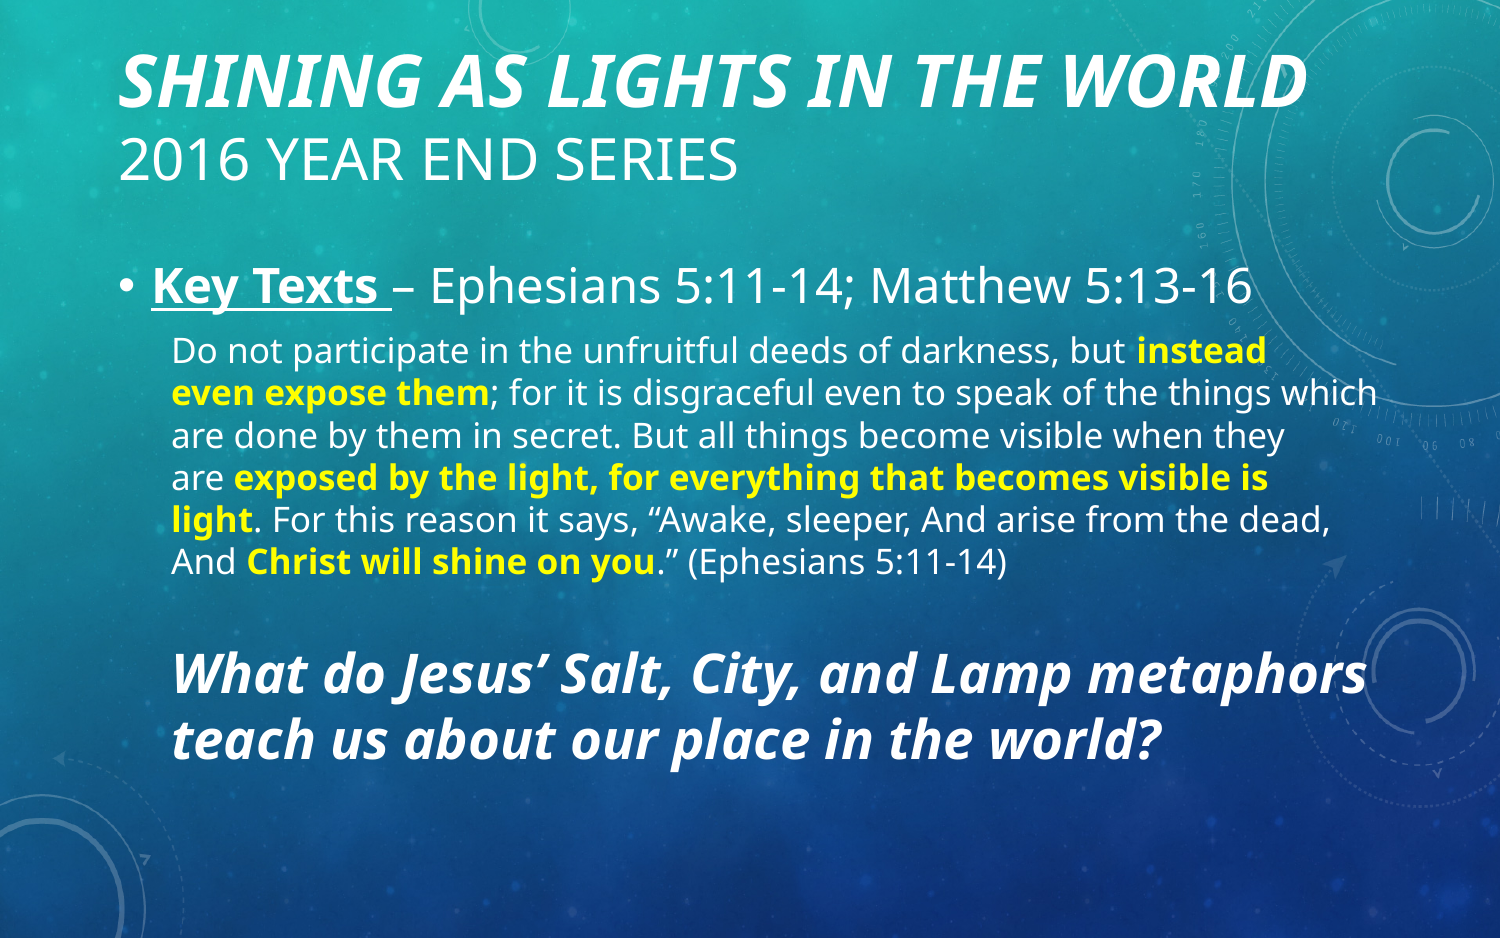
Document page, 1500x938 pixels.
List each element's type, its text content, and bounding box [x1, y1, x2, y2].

list Key Texts – Ephesians 5:11-14; Matthew 5:13-16 Do not participate in the unfruitful deeds of darkness, but instead even expose them; for it is disgraceful even to speak of the things which are done by them in secret. But all things become visible when they are exposed by the light, for everything that becomes visible is light. For this reason it says, “Awake, sleeper, And arise from the dead, And Christ will shine on you.” (Ephesians 5:11-14) What do Jesus’ Salt, City, and Lamp metaphors teach us about our place in the world? [103, 215, 1397, 811]
title Shining as Lights in the World 2016 Year End Series [103, 49, 1397, 177]
picture [0, 0, 1500, 938]
